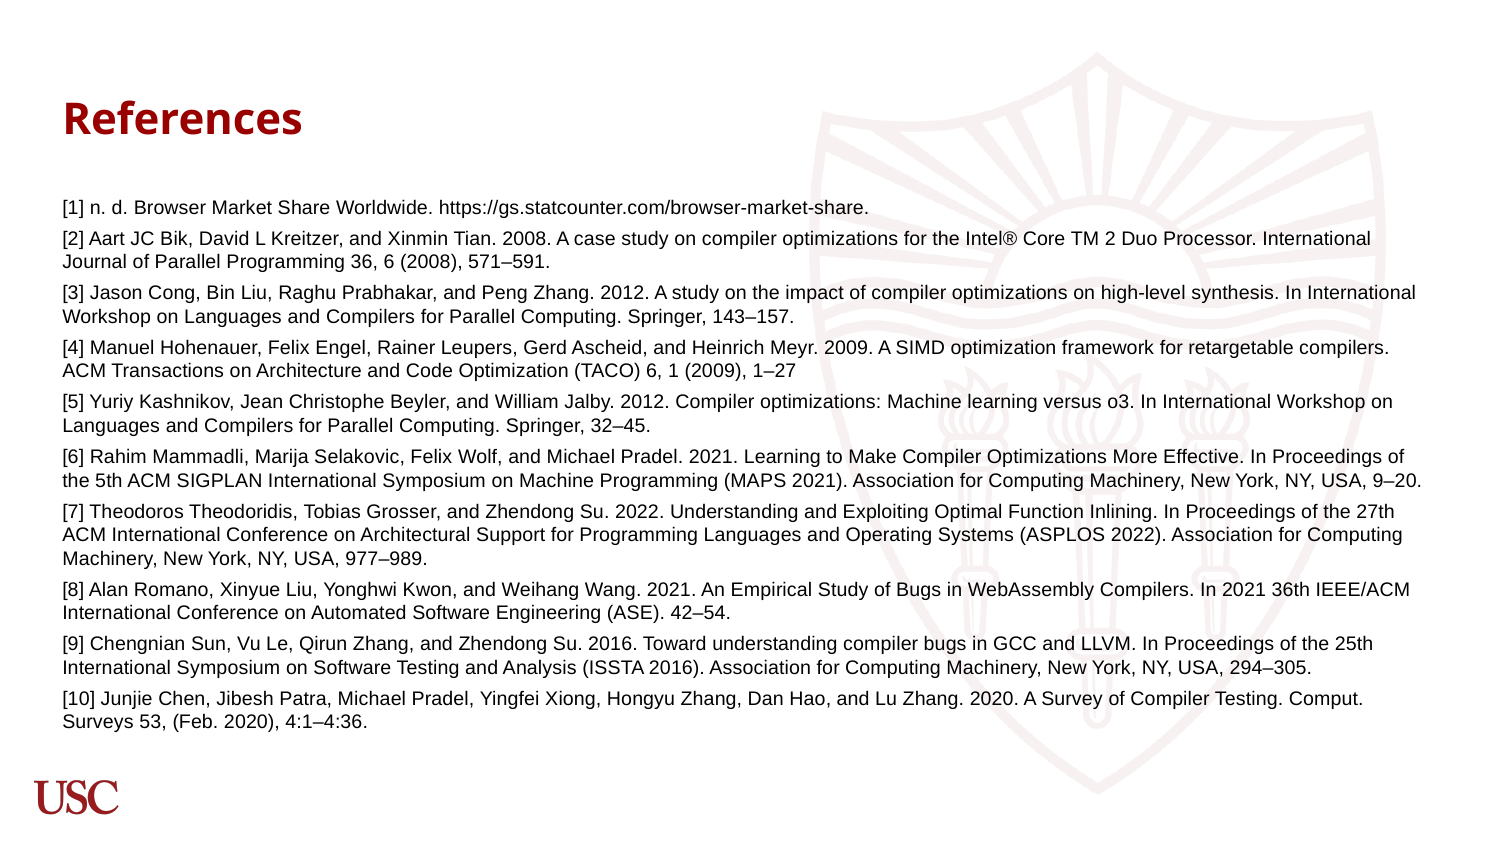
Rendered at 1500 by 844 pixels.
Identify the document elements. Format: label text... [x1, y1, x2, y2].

list [1] n. d. Browser Market Share Worldwide. https://gs.statcounter.com/browser-market-share. [2] Aart JC Bik, David L Kreitzer, and Xinmin Tian. 2008. A case study on compiler optimizations for the Intel® Core TM 2 Duo Processor. International Journal of Parallel Programming 36, 6 (2008), 571–591. [3] Jason Cong, Bin Liu, Raghu Prabhakar, and Peng Zhang. 2012. A study on the impact of compiler optimizations on high-level synthesis. In International Workshop on Languages and Compilers for Parallel Computing. Springer, 143–157. [4] Manuel Hohenauer, Felix Engel, Rainer Leupers, Gerd Ascheid, and Heinrich Meyr. 2009. A SIMD optimization framework for retargetable compilers. ACM Transactions on Architecture and Code Optimization (TACO) 6, 1 (2009), 1–27 [5] Yuriy Kashnikov, Jean Christophe Beyler, and William Jalby. 2012. Compiler optimizations: Machine learning versus o3. In International Workshop on Languages and Compilers for Parallel Computing. Springer, 32–45. [6] Rahim Mammadli, Marija Selakovic, Felix Wolf, and Michael Pradel. 2021. Learning to Make Compiler Optimizations More Effective. In Proceedings of the 5th ACM SIGPLAN International Symposium on Machine Programming (MAPS 2021). Association for Computing Machinery, New York, NY, USA, 9–20. [7] Theodoros Theodoridis, Tobias Grosser, and Zhendong Su. 2022. Understanding and Exploiting Optimal Function Inlining. In Proceedings of the 27th ACM International Conference on Architectural Support for Programming Languages and Operating Systems (ASPLOS 2022). Association for Computing Machinery, New York, NY, USA, 977–989. [8] Alan Romano, Xinyue Liu, Yonghwi Kwon, and Weihang Wang. 2021. An Empirical Study of Bugs in WebAssembly Compilers. In 2021 36th IEEE/ACM International Conference on Automated Software Engineering (ASE). 42–54. [9] Chengnian Sun, Vu Le, Qirun Zhang, and Zhendong Su. 2016. Toward understanding compiler bugs in GCC and LLVM. In Proceedings of the 25th International Symposium on Software Testing and Analysis (ISSTA 2016). Association for Computing Machinery, New York, NY, USA, 294–305. [10] Junjie Chen, Jibesh Patra, Michael Pradel, Yingfei Xiong, Hongyu Zhang, Dan Hao, and Lu Zhang. 2020. A Survey of Compiler Testing. Comput. Surveys 53, (Feb. 2020), 4:1–4:36. [51, 189, 1449, 750]
picture [15, 759, 137, 836]
title References [51, 72, 1449, 167]
